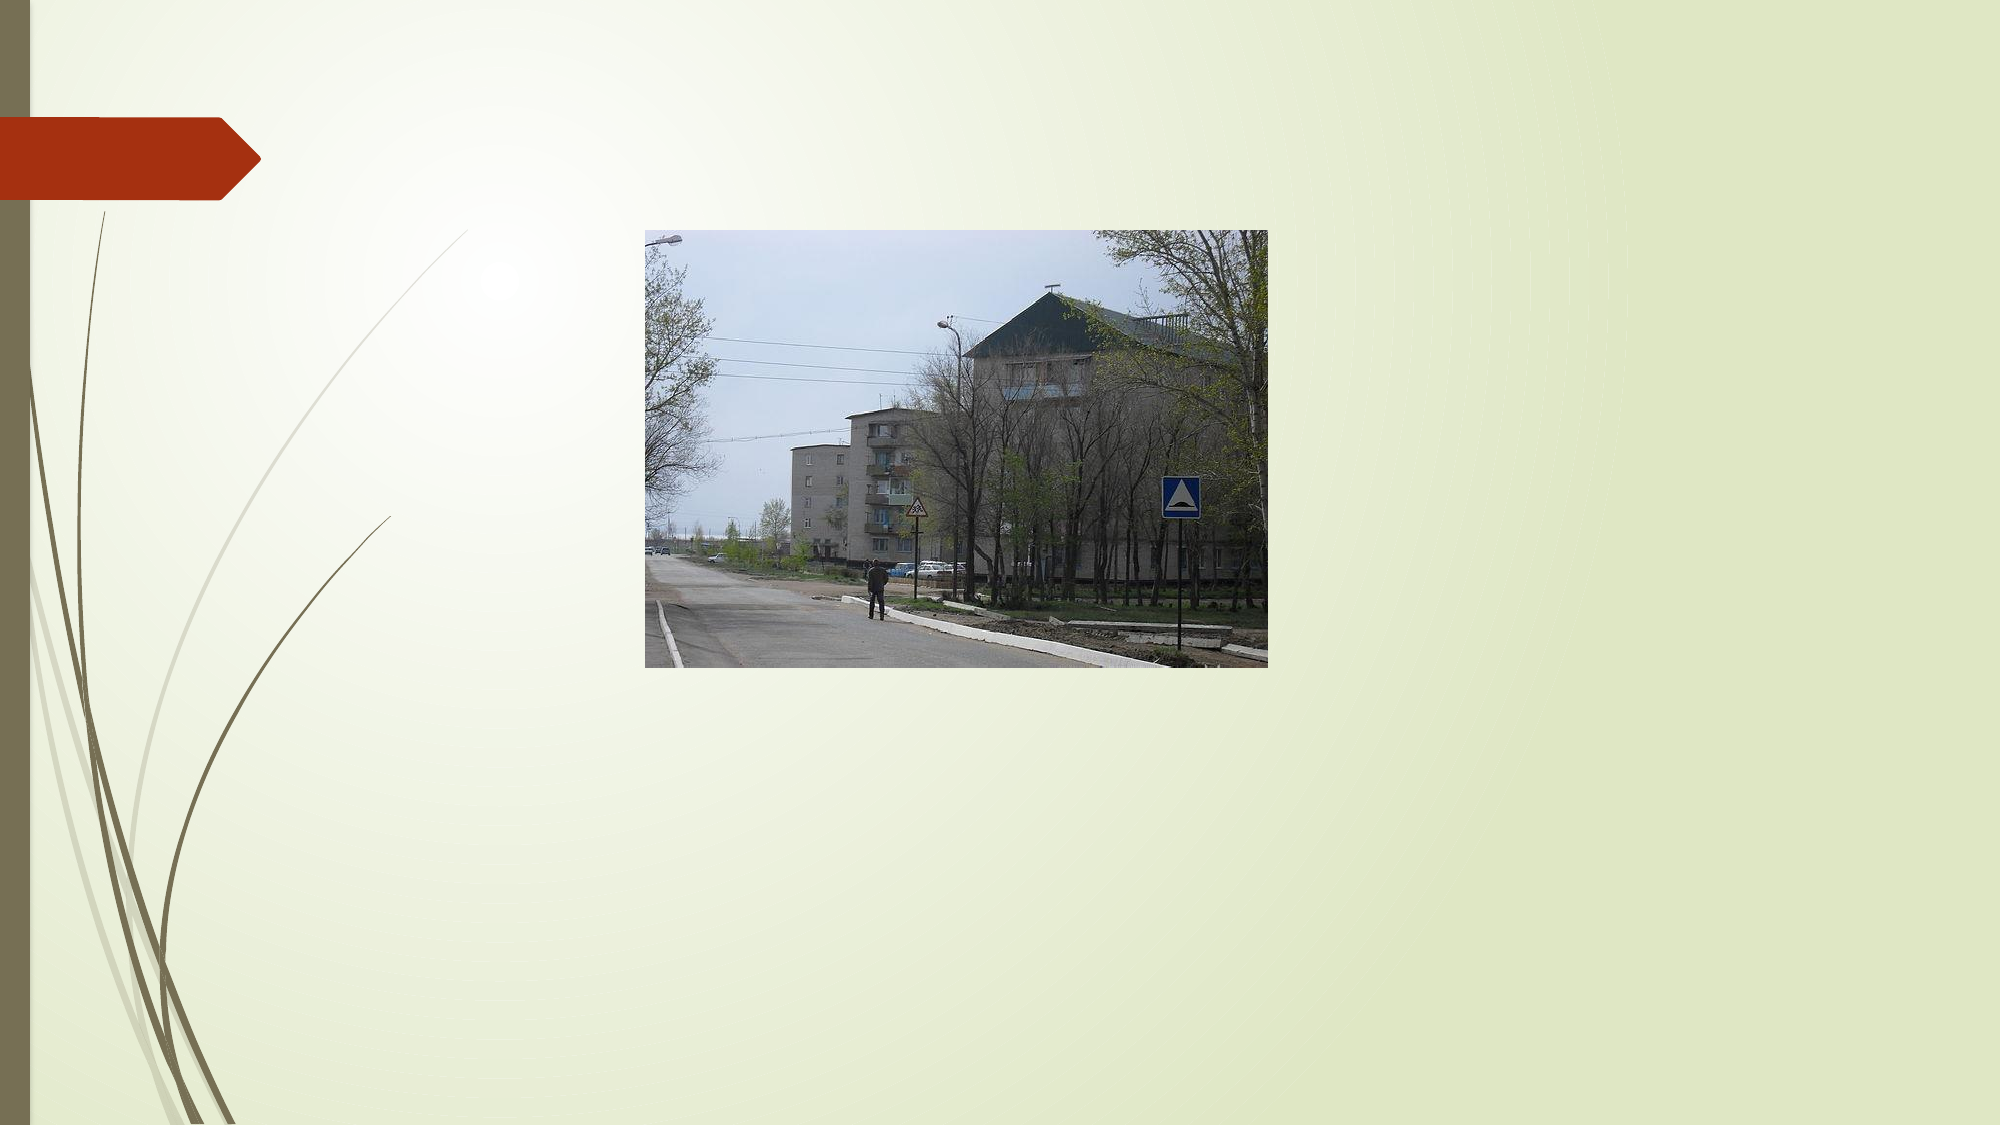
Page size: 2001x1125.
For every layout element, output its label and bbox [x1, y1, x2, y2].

list [644, 229, 1269, 669]
